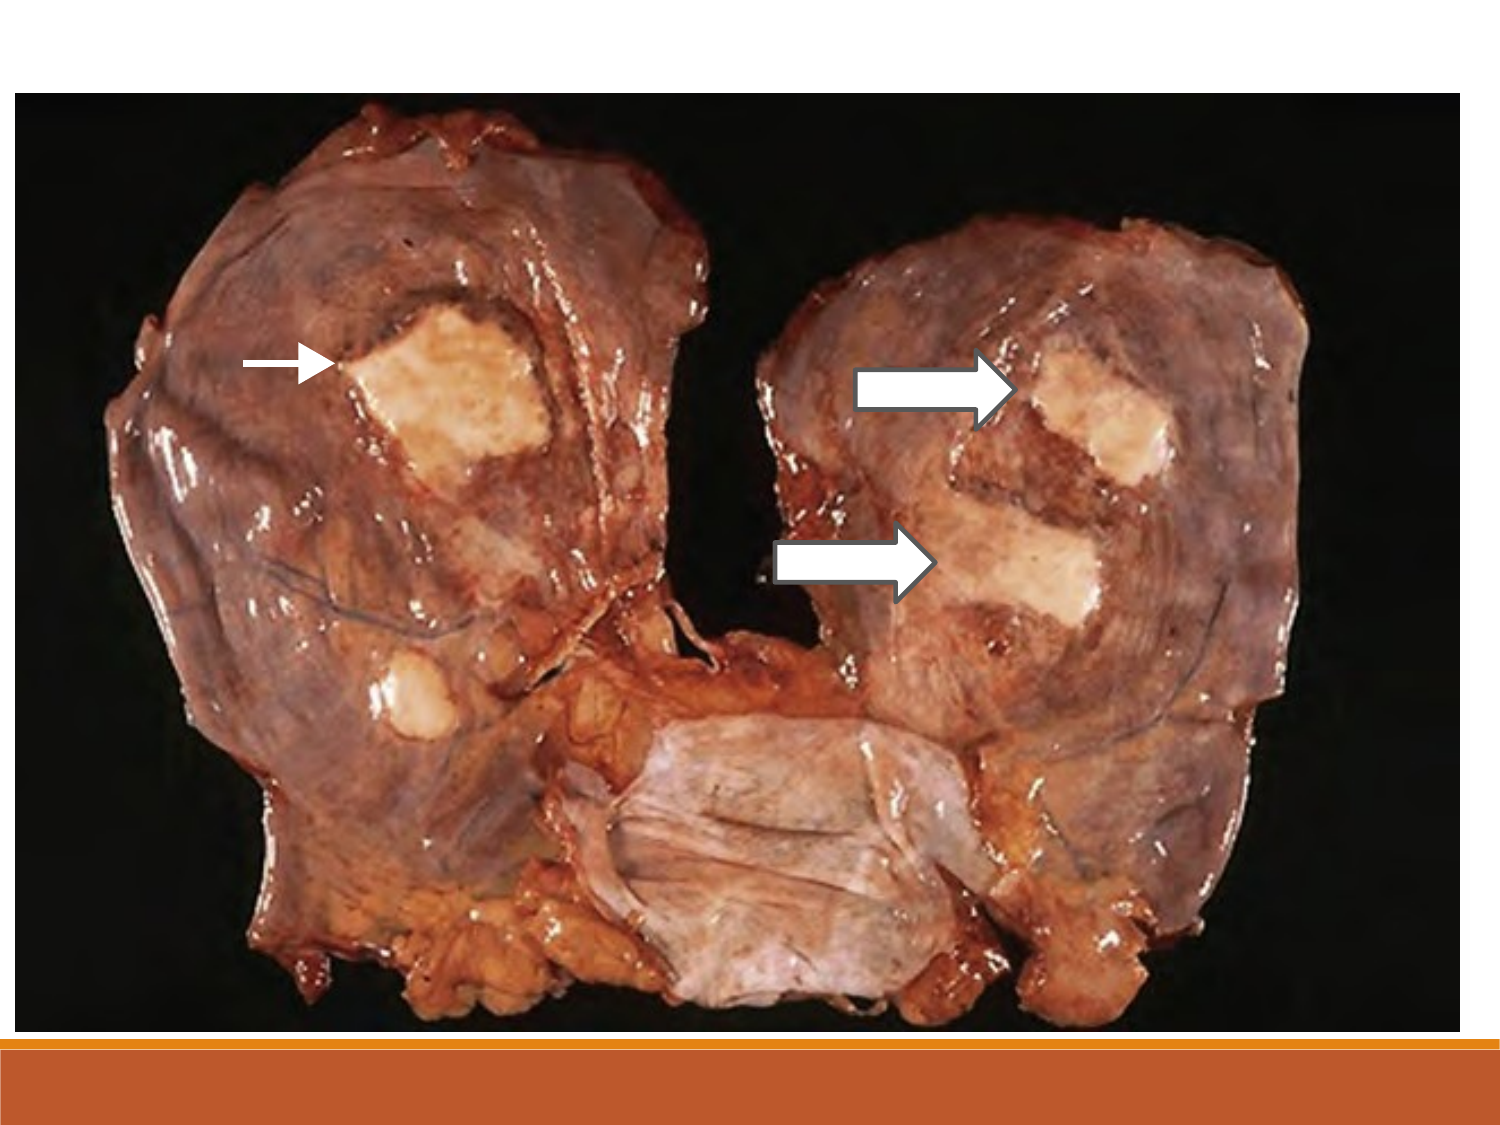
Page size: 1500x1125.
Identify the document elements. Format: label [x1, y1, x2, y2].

text_box [15, 93, 1460, 1032]
